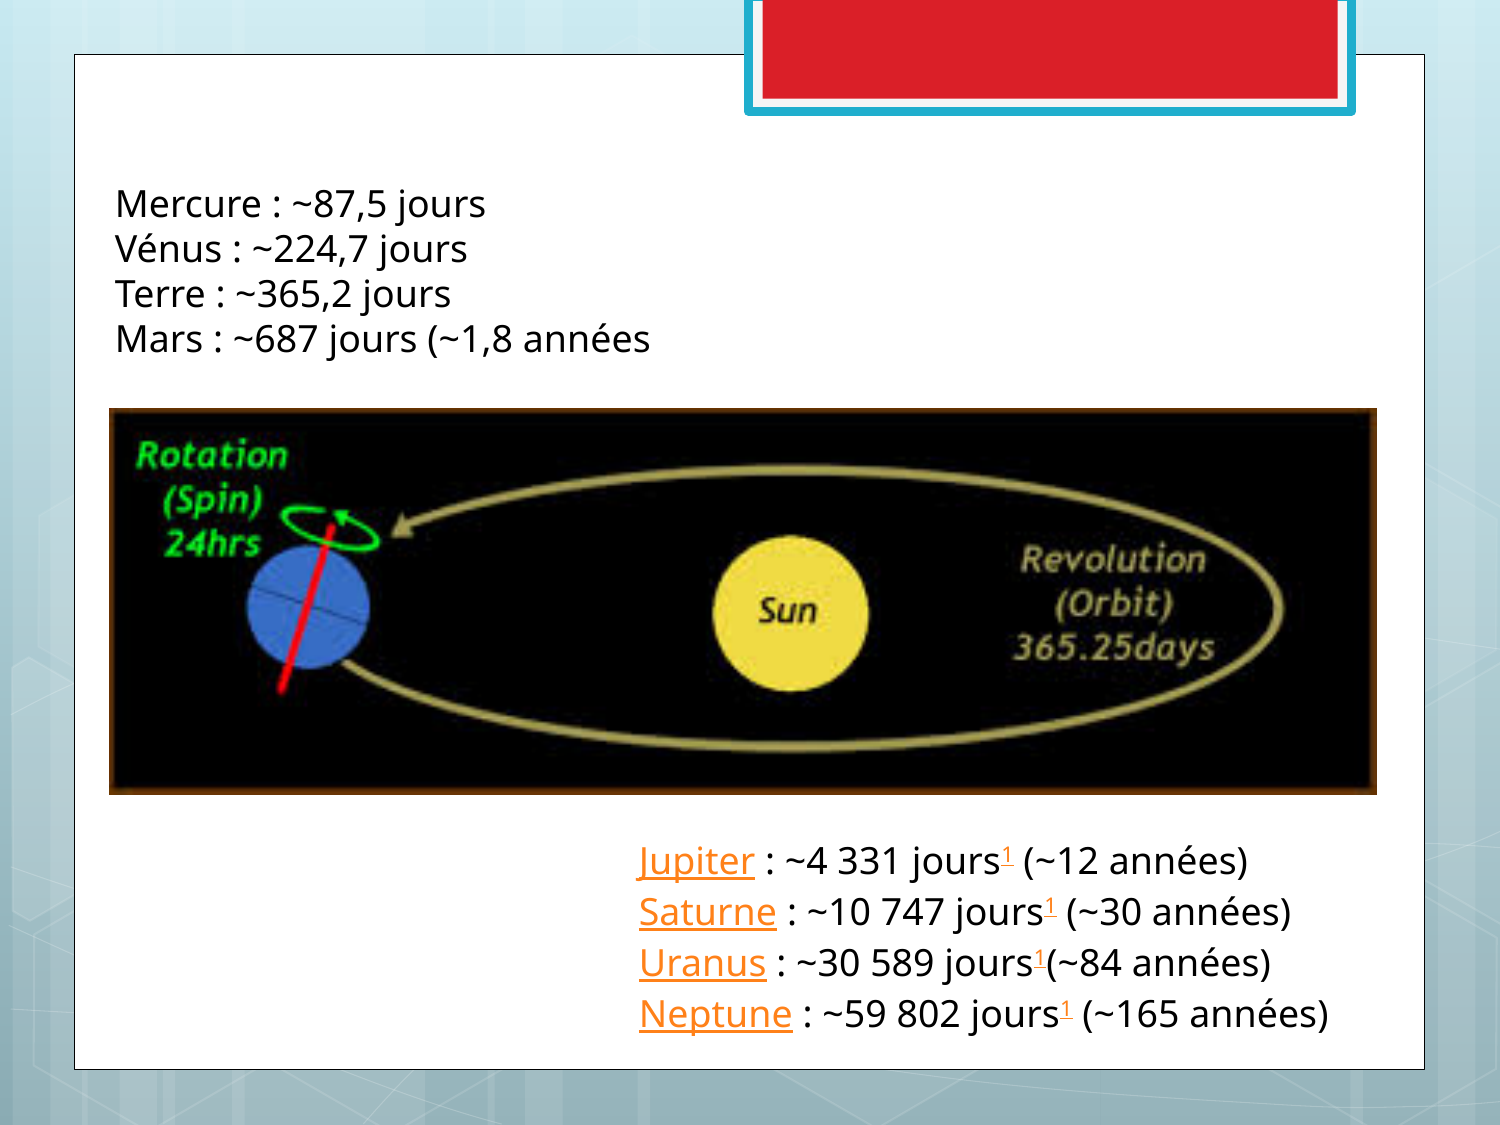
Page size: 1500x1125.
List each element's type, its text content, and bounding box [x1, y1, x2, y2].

text_box Jupiter : ~4 331 jours1 (~12 années) Saturne : ~10 747 jours1 (~30 années) Uranus : ~30 589 jours1(~84 années) Neptune : ~59 802 jours1 (~165 années) [624, 829, 1375, 1049]
text_box Mercure : ~87,5 jours Vénus : ~224,7 jours Terre : ~365,2 jours Mars : ~687 jours (~1,8 années [100, 172, 831, 368]
picture [108, 408, 1377, 796]
